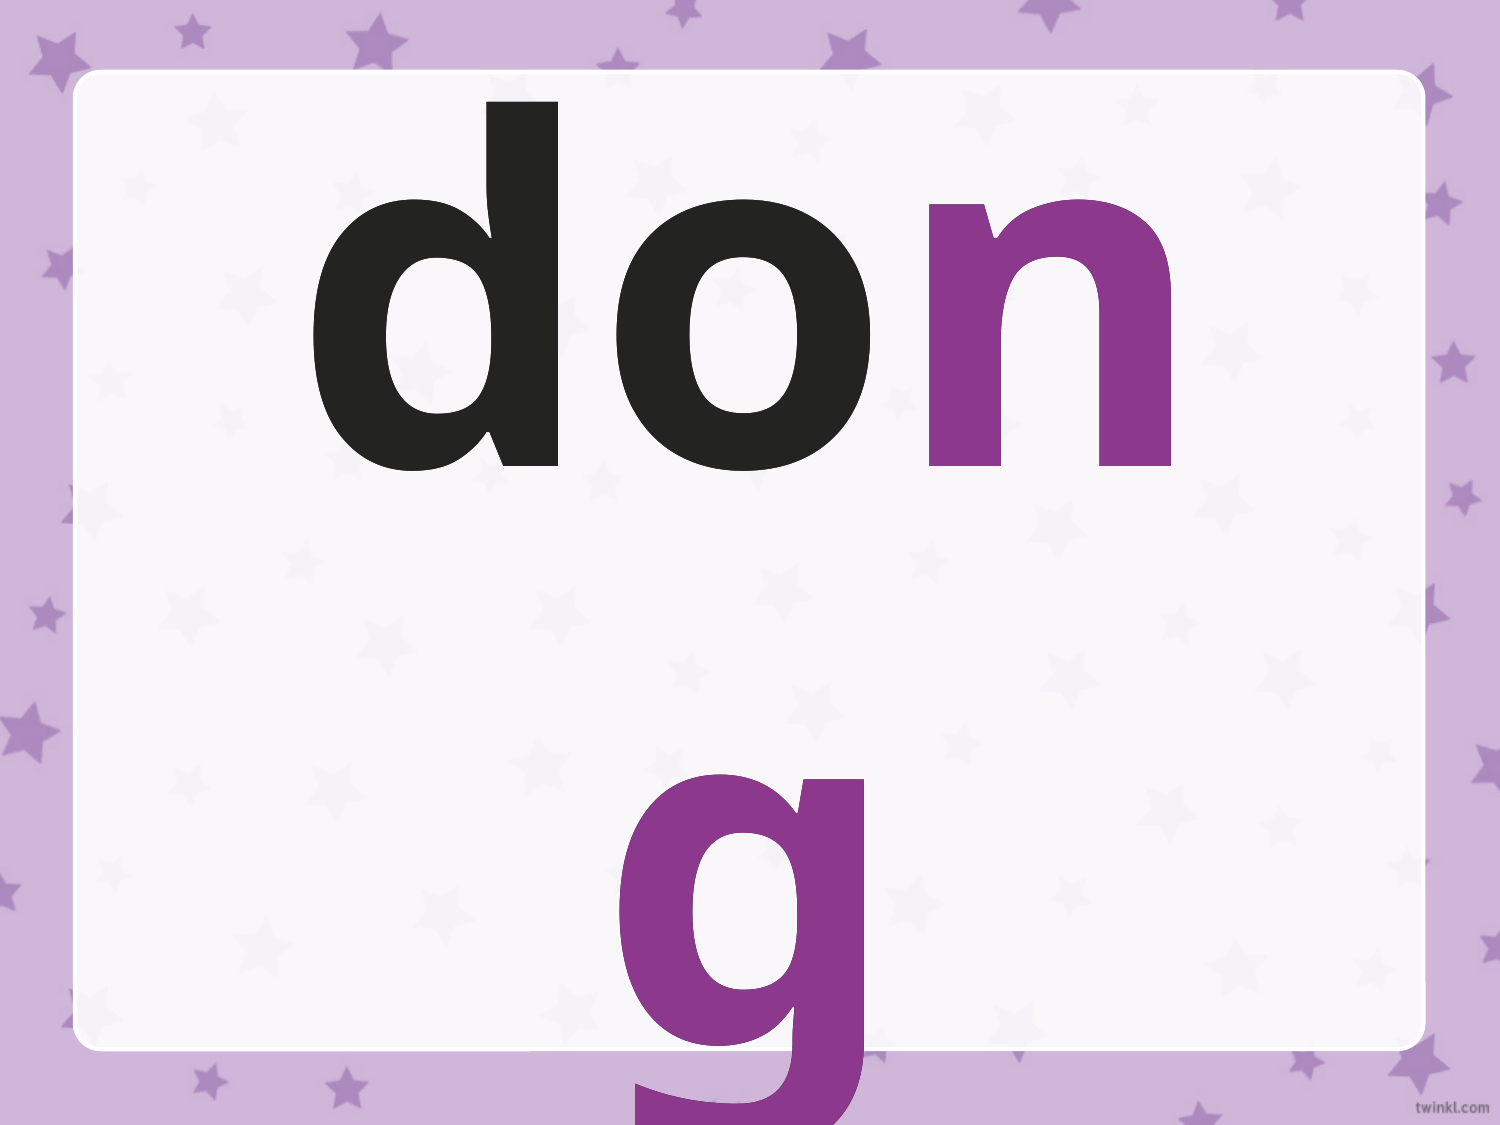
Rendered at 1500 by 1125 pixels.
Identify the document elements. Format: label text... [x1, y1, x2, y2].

text_box dong [123, 125, 1376, 1000]
text_box [1382, 1085, 1500, 1125]
picture [0, 0, 1500, 1125]
